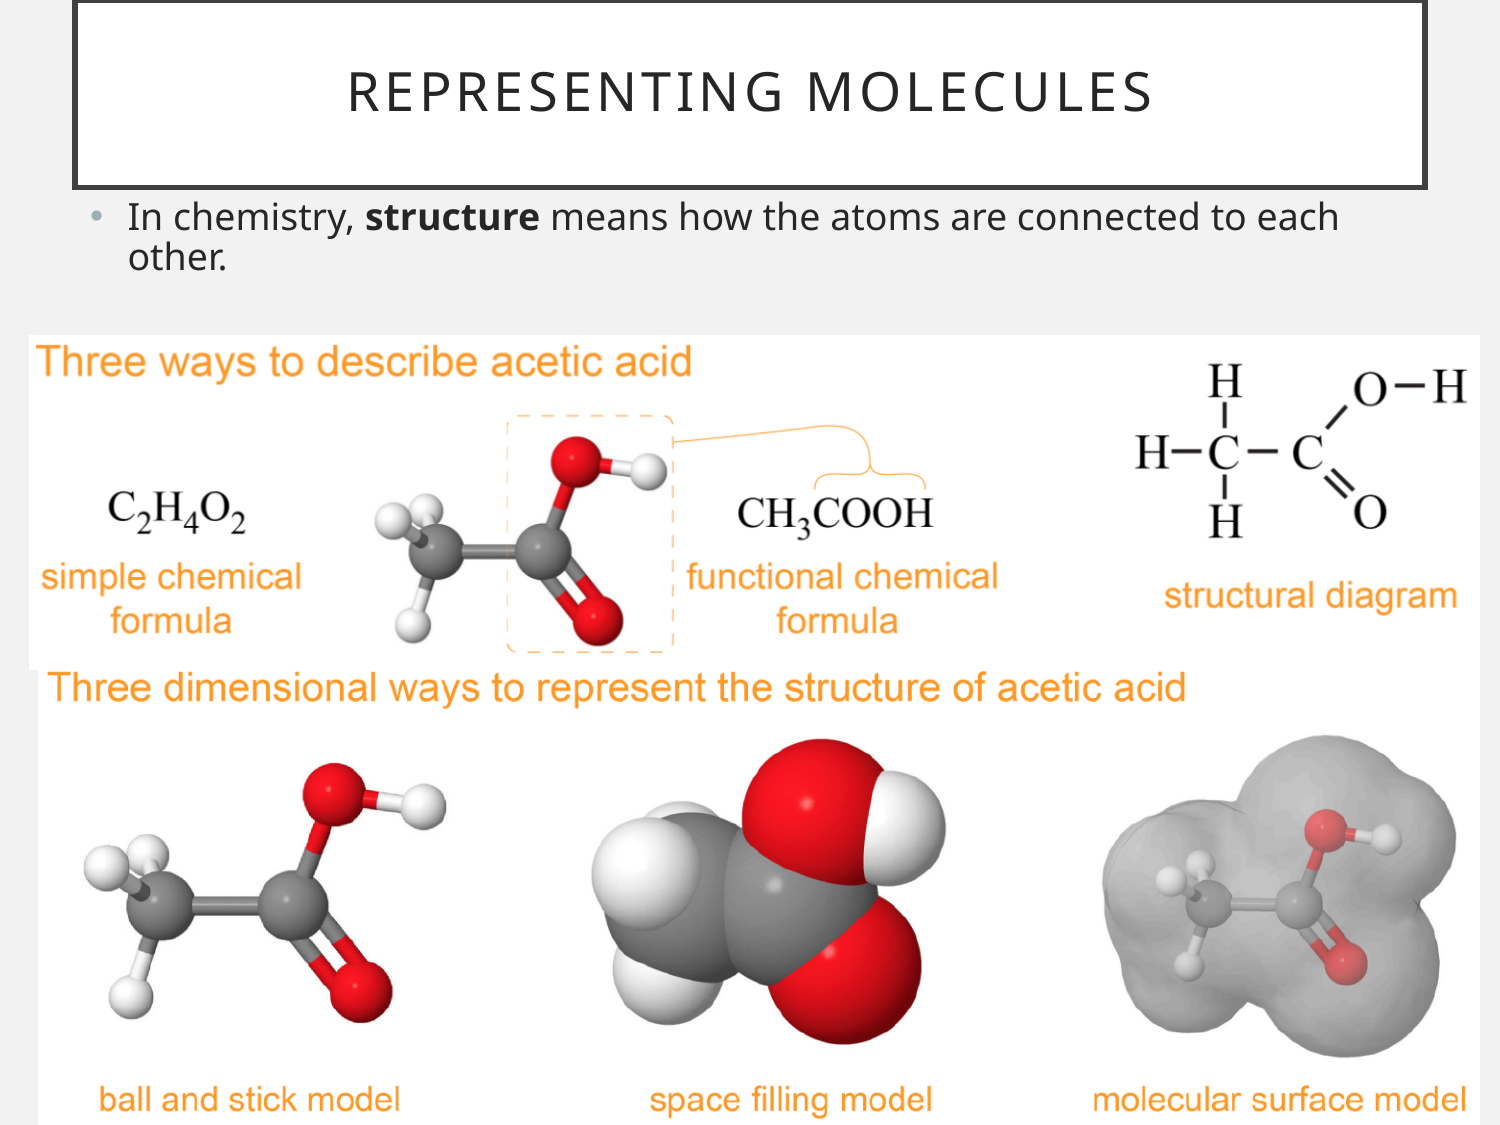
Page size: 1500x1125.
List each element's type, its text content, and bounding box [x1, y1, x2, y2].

picture [29, 335, 1480, 1125]
list In chemistry, structure means how the atoms are connected to each other. [75, 190, 1425, 335]
title Representing molecules [72, 0, 1428, 190]
